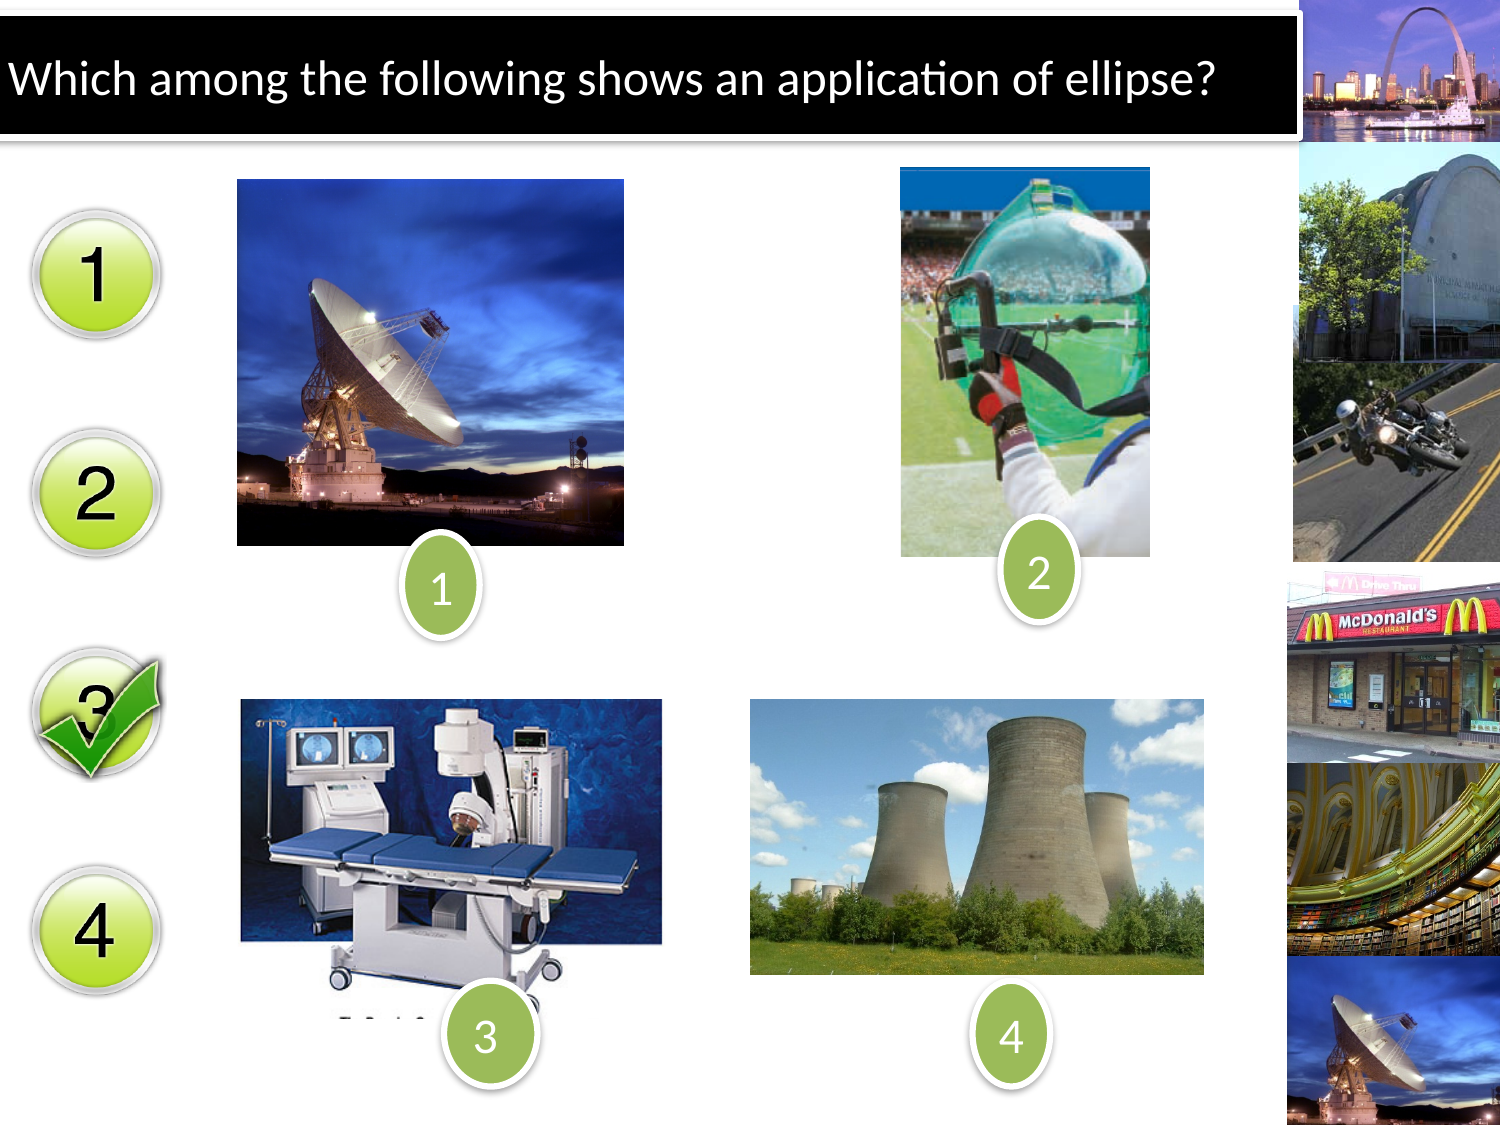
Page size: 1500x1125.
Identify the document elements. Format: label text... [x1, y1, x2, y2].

picture [25, 204, 167, 346]
text_box 1 [398, 554, 483, 642]
picture [237, 699, 666, 1019]
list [237, 178, 624, 546]
text_box 4 [969, 982, 1054, 1090]
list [749, 699, 1205, 975]
picture [25, 641, 167, 783]
text_box 2 [997, 565, 1082, 626]
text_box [1287, 0, 1500, 1125]
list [899, 167, 1151, 557]
picture [25, 423, 167, 564]
picture [25, 860, 167, 1002]
list Which among the following shows an application of ellipse? [0, 10, 1282, 141]
text_box 3 [440, 1027, 541, 1090]
